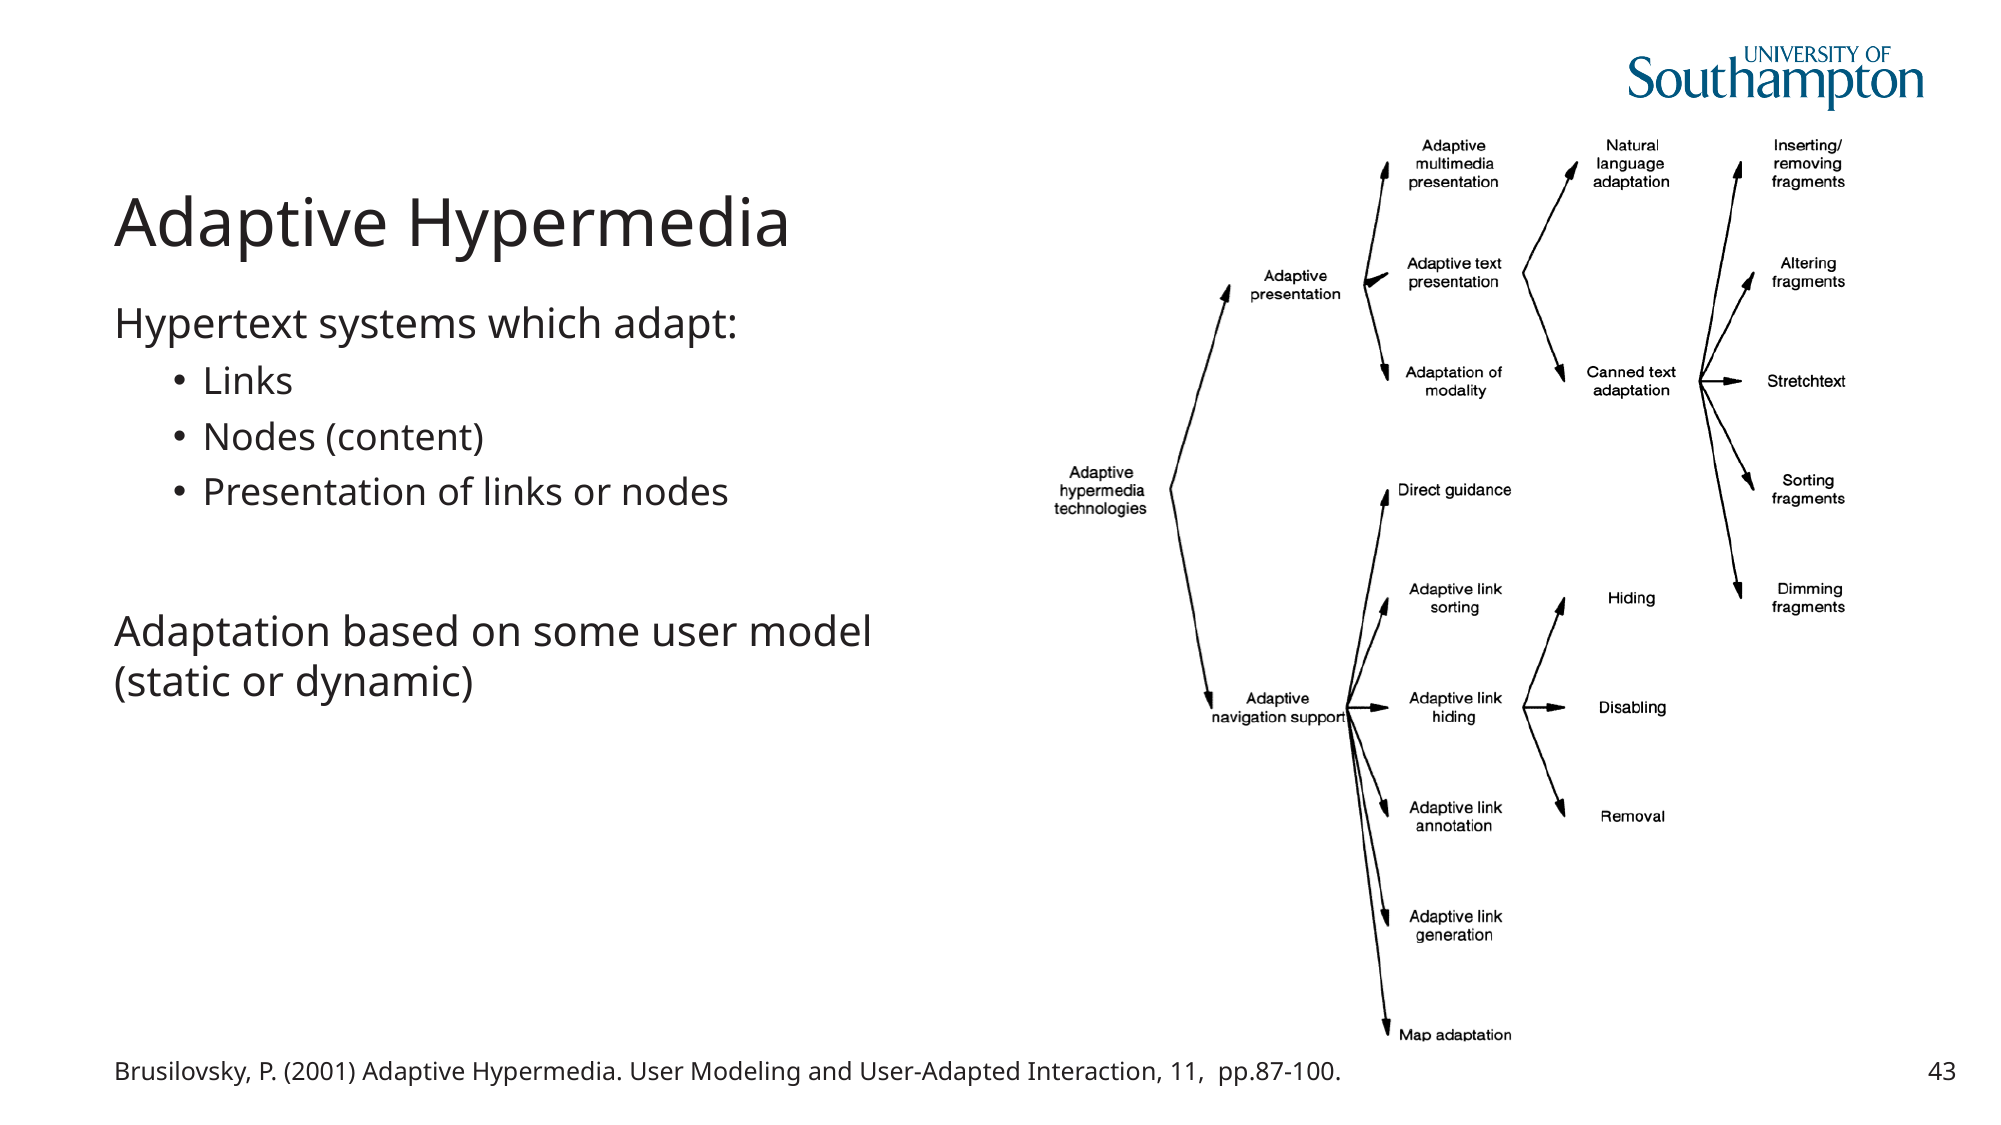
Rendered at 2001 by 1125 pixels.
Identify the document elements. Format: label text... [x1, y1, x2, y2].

picture [1869, 48, 1877, 60]
list Brusilovsky, P. (2001) Adaptive Hypermedia. User Modeling and User-Adapted Interaction, 11, pp.87-100. [102, 1046, 1898, 1096]
picture [1629, 71, 1648, 95]
picture [1629, 46, 1924, 111]
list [1011, 113, 1898, 1053]
list Hypertext systems which adapt: Links Nodes (content) Presentation of links or nodes Adaptation based on some user model (static or dynamic) [102, 290, 989, 1024]
title Adaptive Hypermedia [102, 113, 1011, 268]
